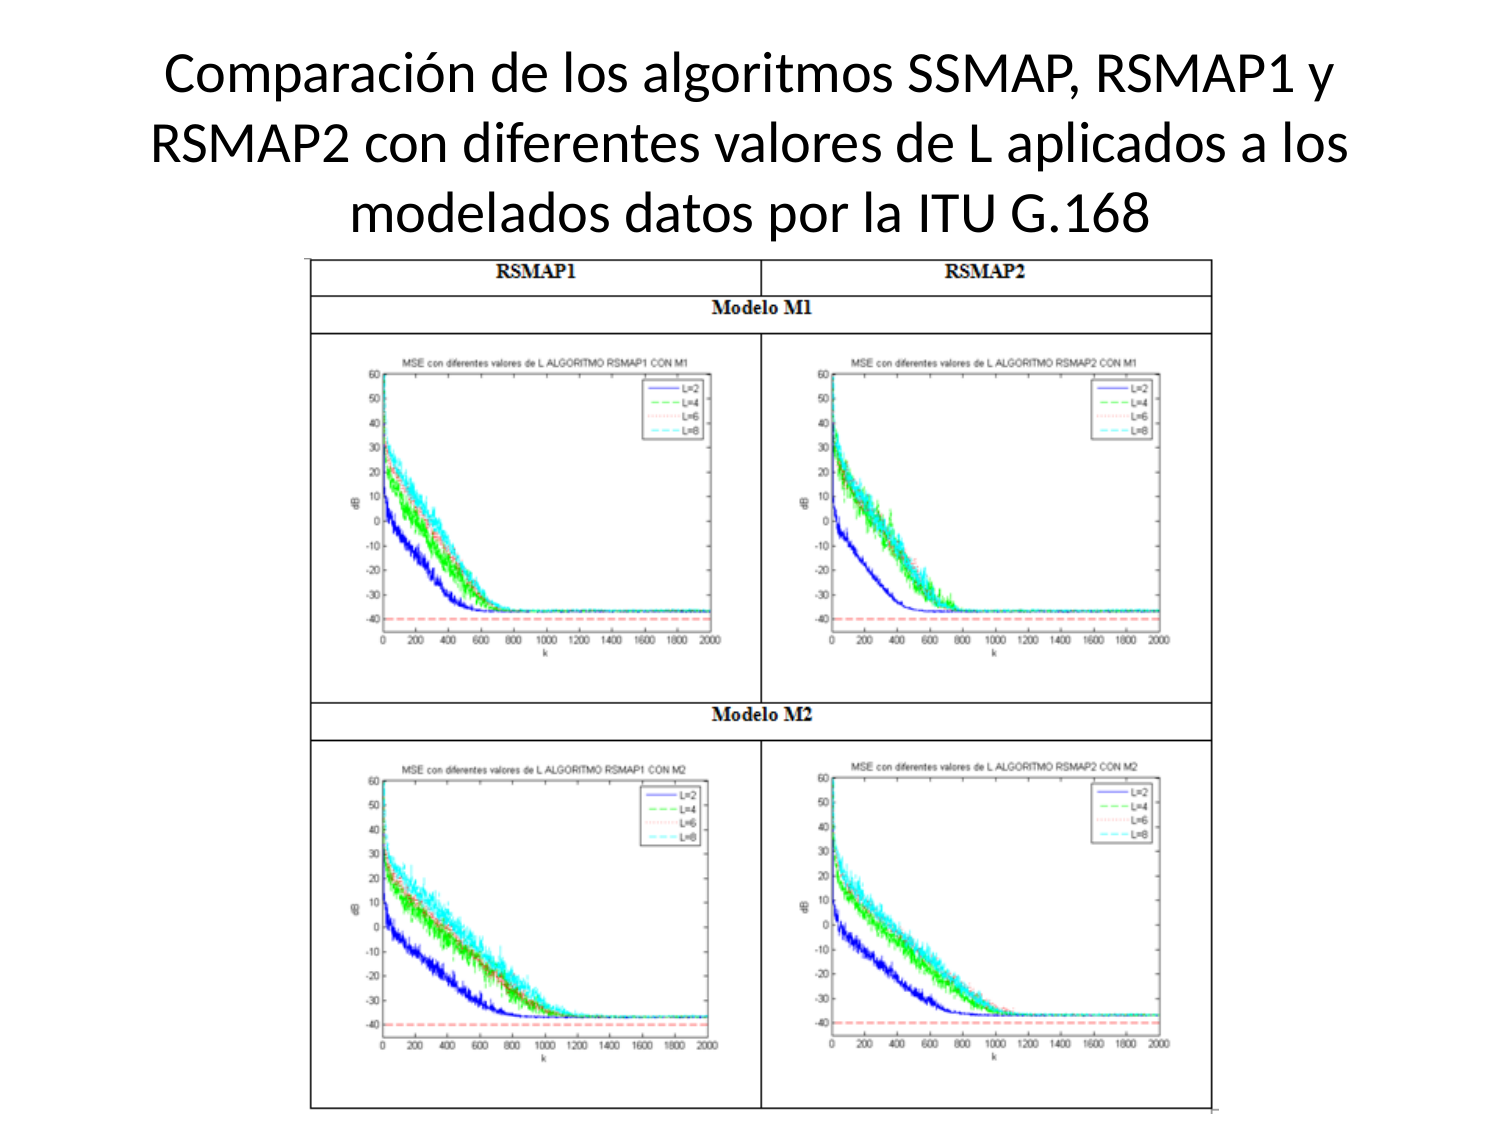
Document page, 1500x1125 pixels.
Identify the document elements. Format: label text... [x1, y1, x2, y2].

title Comparación de los algoritmos SSMAP, RSMAP1 y RSMAP2 con diferentes valores de L aplicados a los modelados datos por la ITU G.168 [75, 45, 1425, 233]
picture [304, 258, 1219, 1114]
